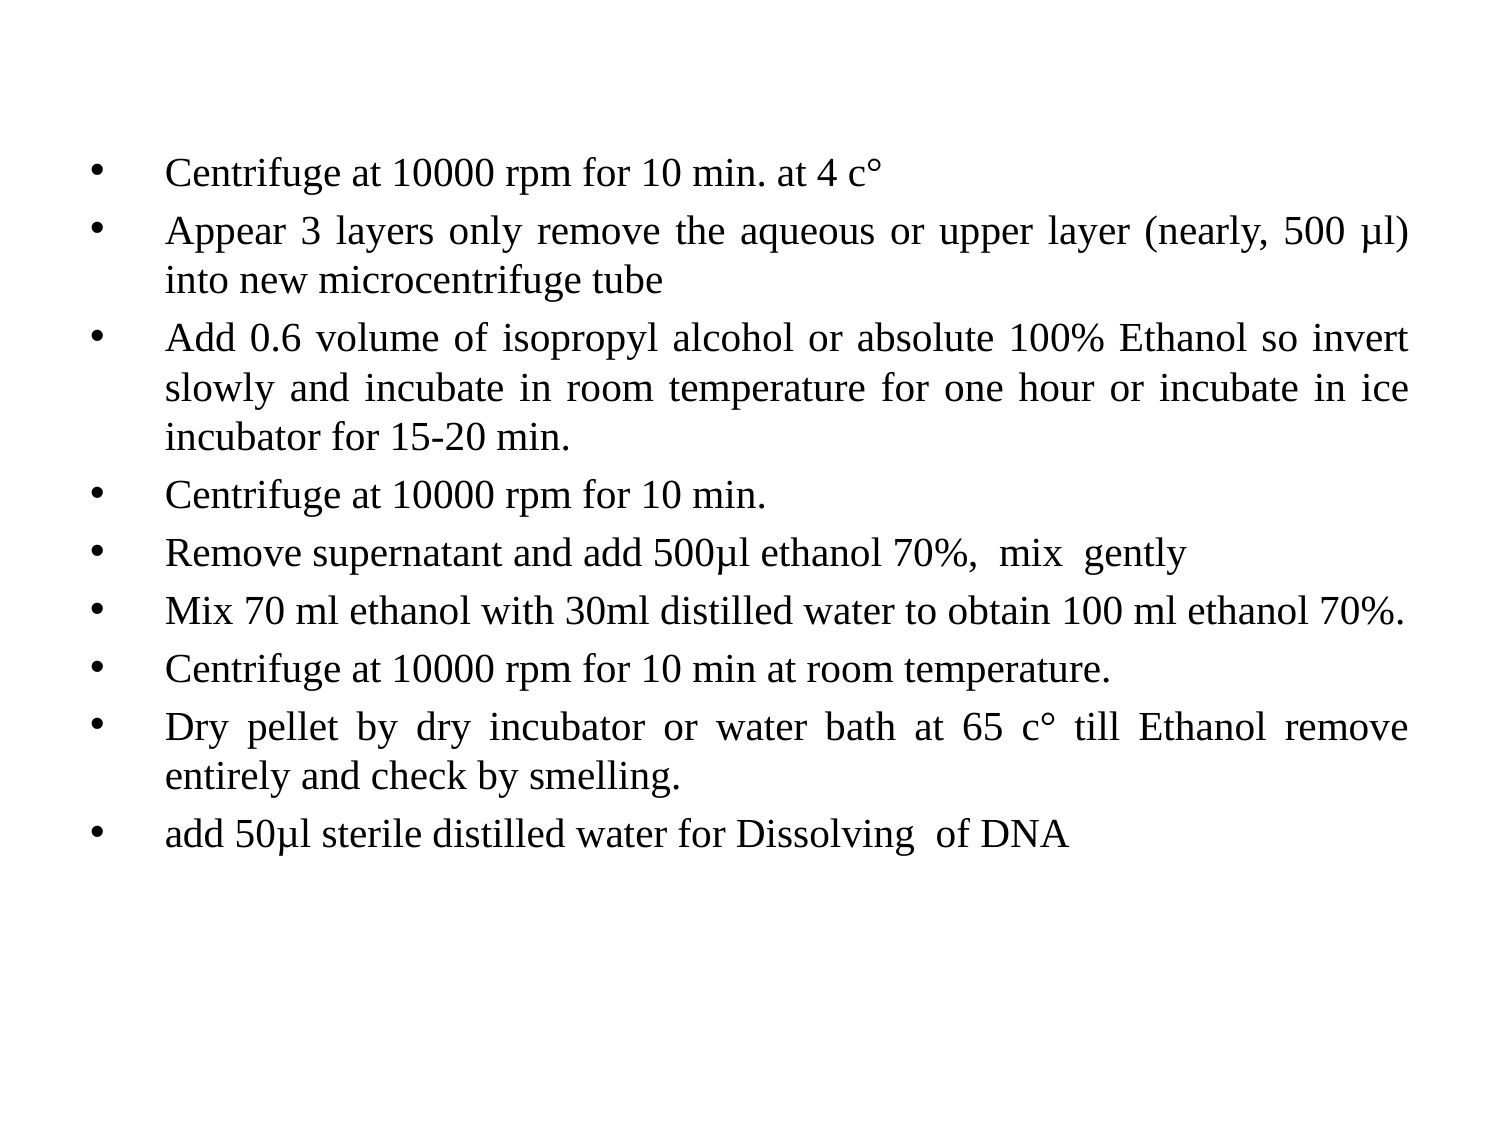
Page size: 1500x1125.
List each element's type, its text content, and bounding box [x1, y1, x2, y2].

list Centrifuge at 10000 rpm for 10 min. at 4 c° Appear 3 layers only remove the aqueous or upper layer (nearly, 500 µl) into new microcentrifuge tube Add 0.6 volume of isopropyl alcohol or absolute 100% Ethanol so invert slowly and incubate in room temperature for one hour or incubate in ice incubator for 15-20 min. Centrifuge at 10000 rpm for 10 min. Remove supernatant and add 500µl ethanol 70%, mix gently Mix 70 ml ethanol with 30ml distilled water to obtain 100 ml ethanol 70%. Centrifuge at 10000 rpm for 10 min at room temperature. Dry pellet by dry incubator or water bath at 65 c° till Ethanol remove entirely and check by smelling. add 50µl sterile distilled water for Dissolving of DNA [75, 137, 1425, 880]
